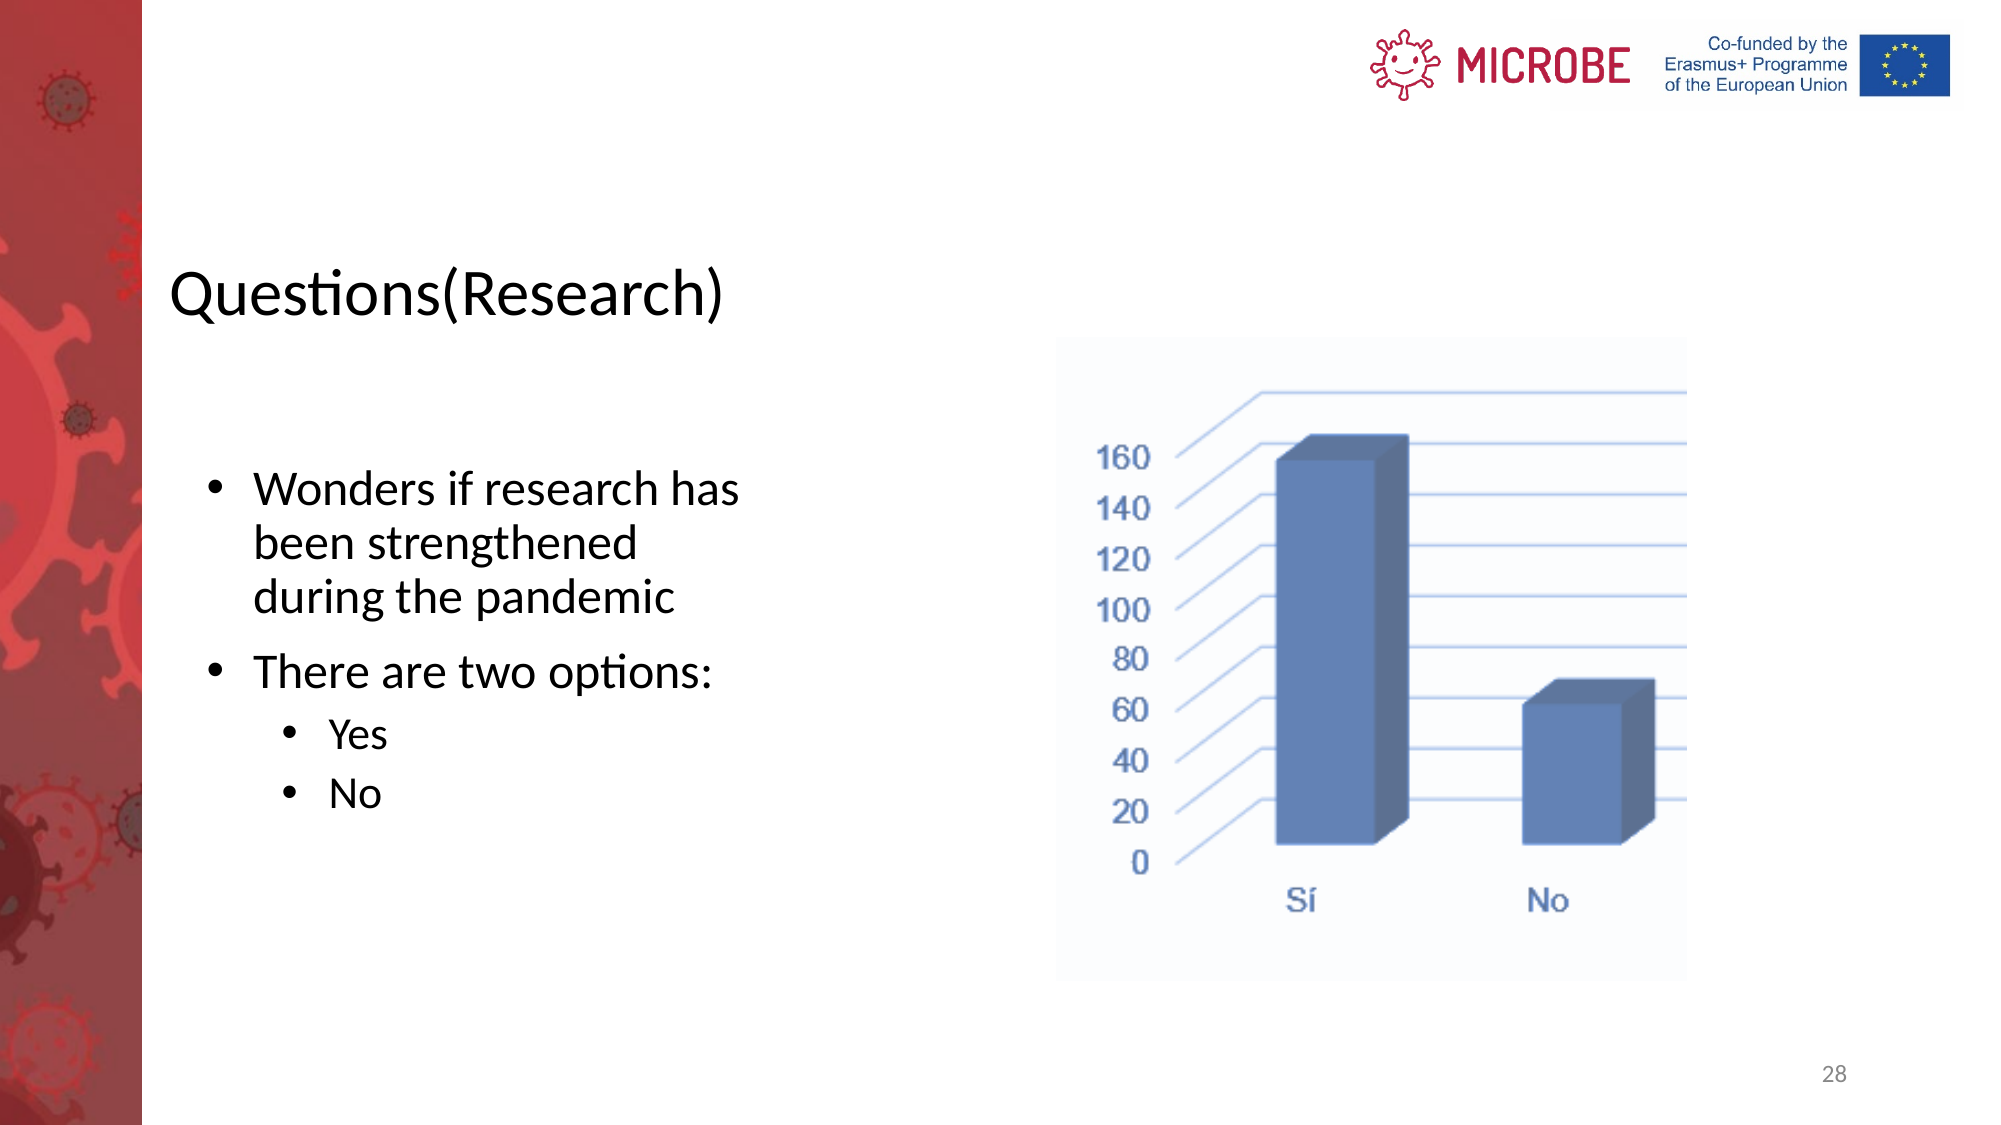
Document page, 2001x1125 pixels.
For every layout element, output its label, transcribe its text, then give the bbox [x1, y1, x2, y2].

picture [0, 0, 142, 1125]
title Questions(Research) [154, 75, 783, 337]
list Wonders if research has been strengthened during the pandemic There are two options: Yes No [154, 337, 783, 963]
picture [1370, 19, 1964, 111]
slide_number 28 [1412, 1042, 1863, 1103]
picture [1055, 337, 1687, 981]
